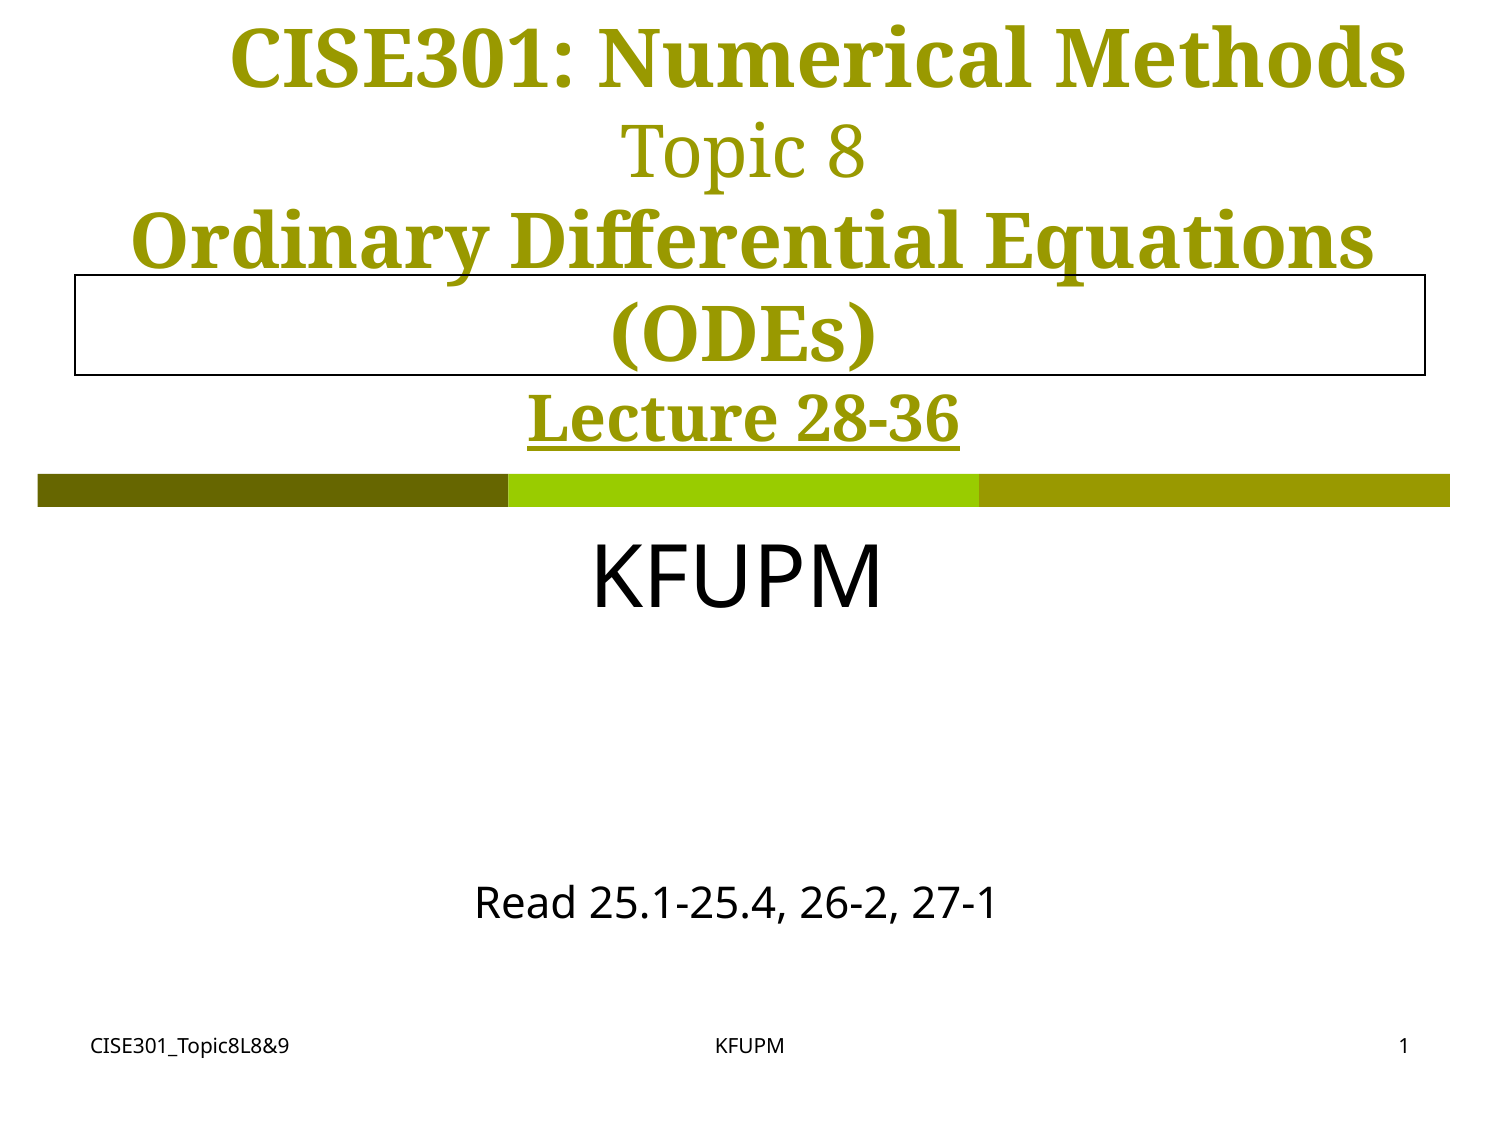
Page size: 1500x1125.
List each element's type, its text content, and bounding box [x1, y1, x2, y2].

text_box CISE301: Numerical Methods Topic 8 Ordinary Differential Equations (ODEs) Lecture 28-36 [50, 112, 1438, 462]
slide_number CISE301_Topic8L8&9 [74, 1025, 426, 1101]
slide_number 1 [1074, 1025, 1426, 1101]
text_box [74, 275, 1425, 375]
footer KFUPM [512, 1025, 988, 1101]
text_box KFUPM Read 25.1-25.4, 26-2, 27-1 [37, 512, 1438, 1025]
